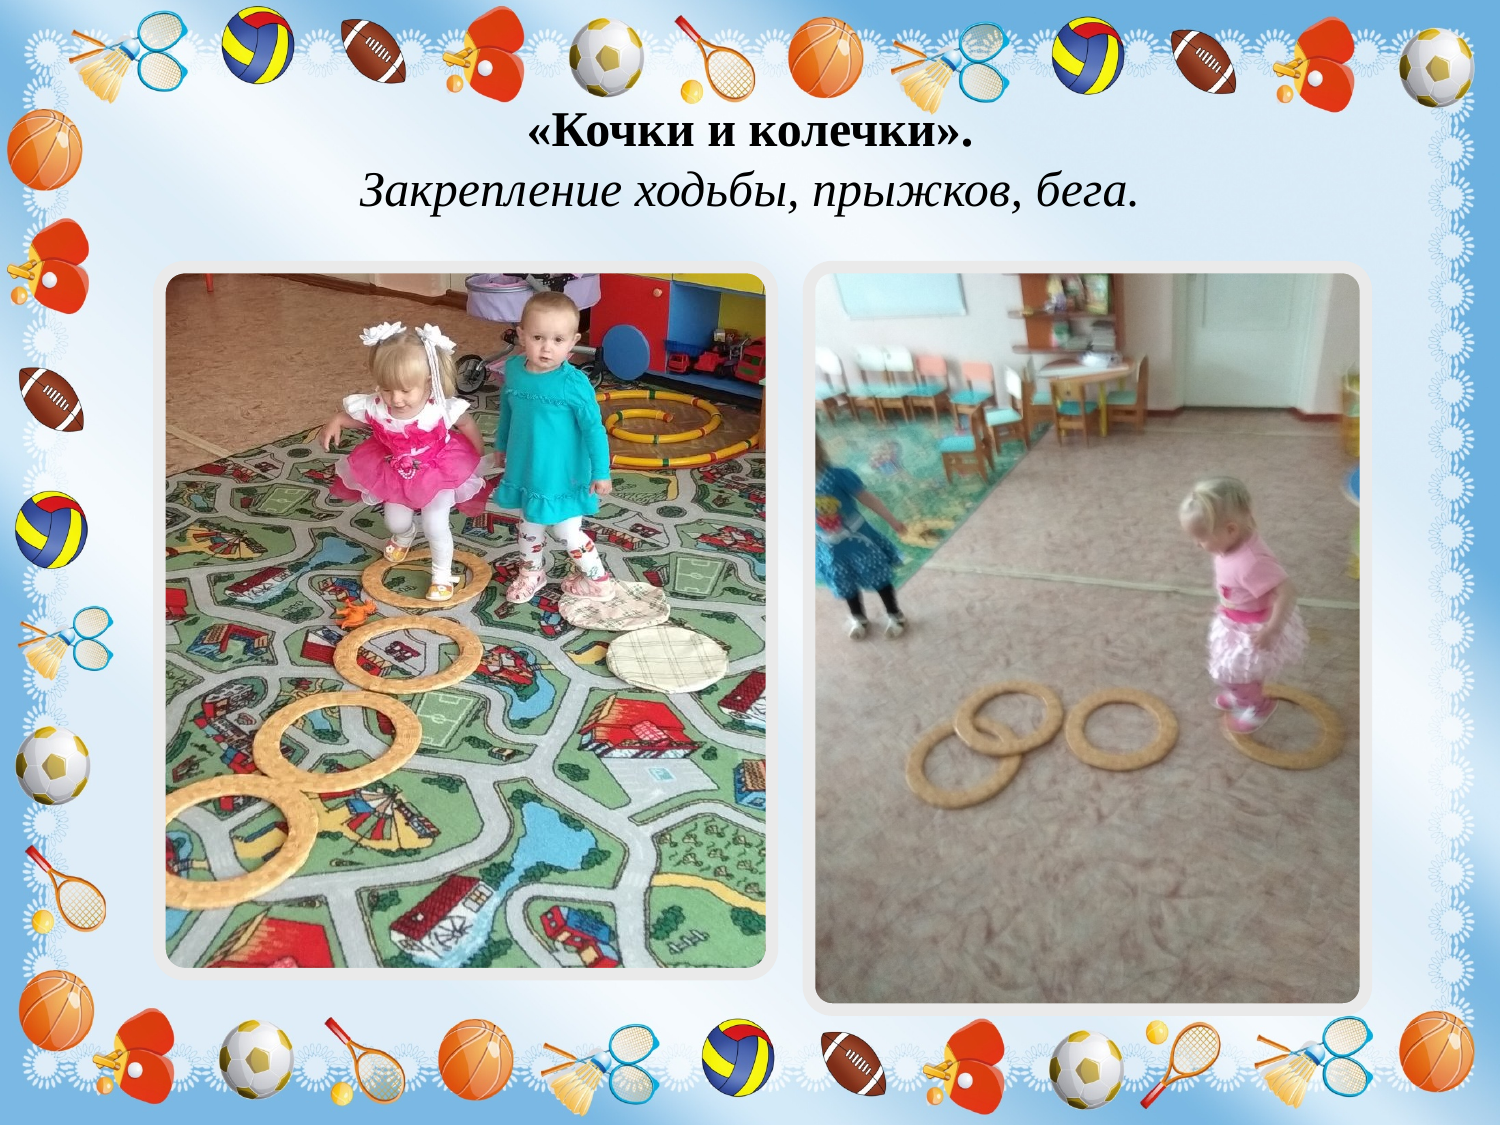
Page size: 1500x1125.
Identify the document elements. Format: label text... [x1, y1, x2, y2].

picture [0, 0, 1500, 1125]
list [159, 266, 773, 975]
title «Кочки и колечки». Закрепление ходьбы, прыжков, бега. [75, 45, 1425, 268]
